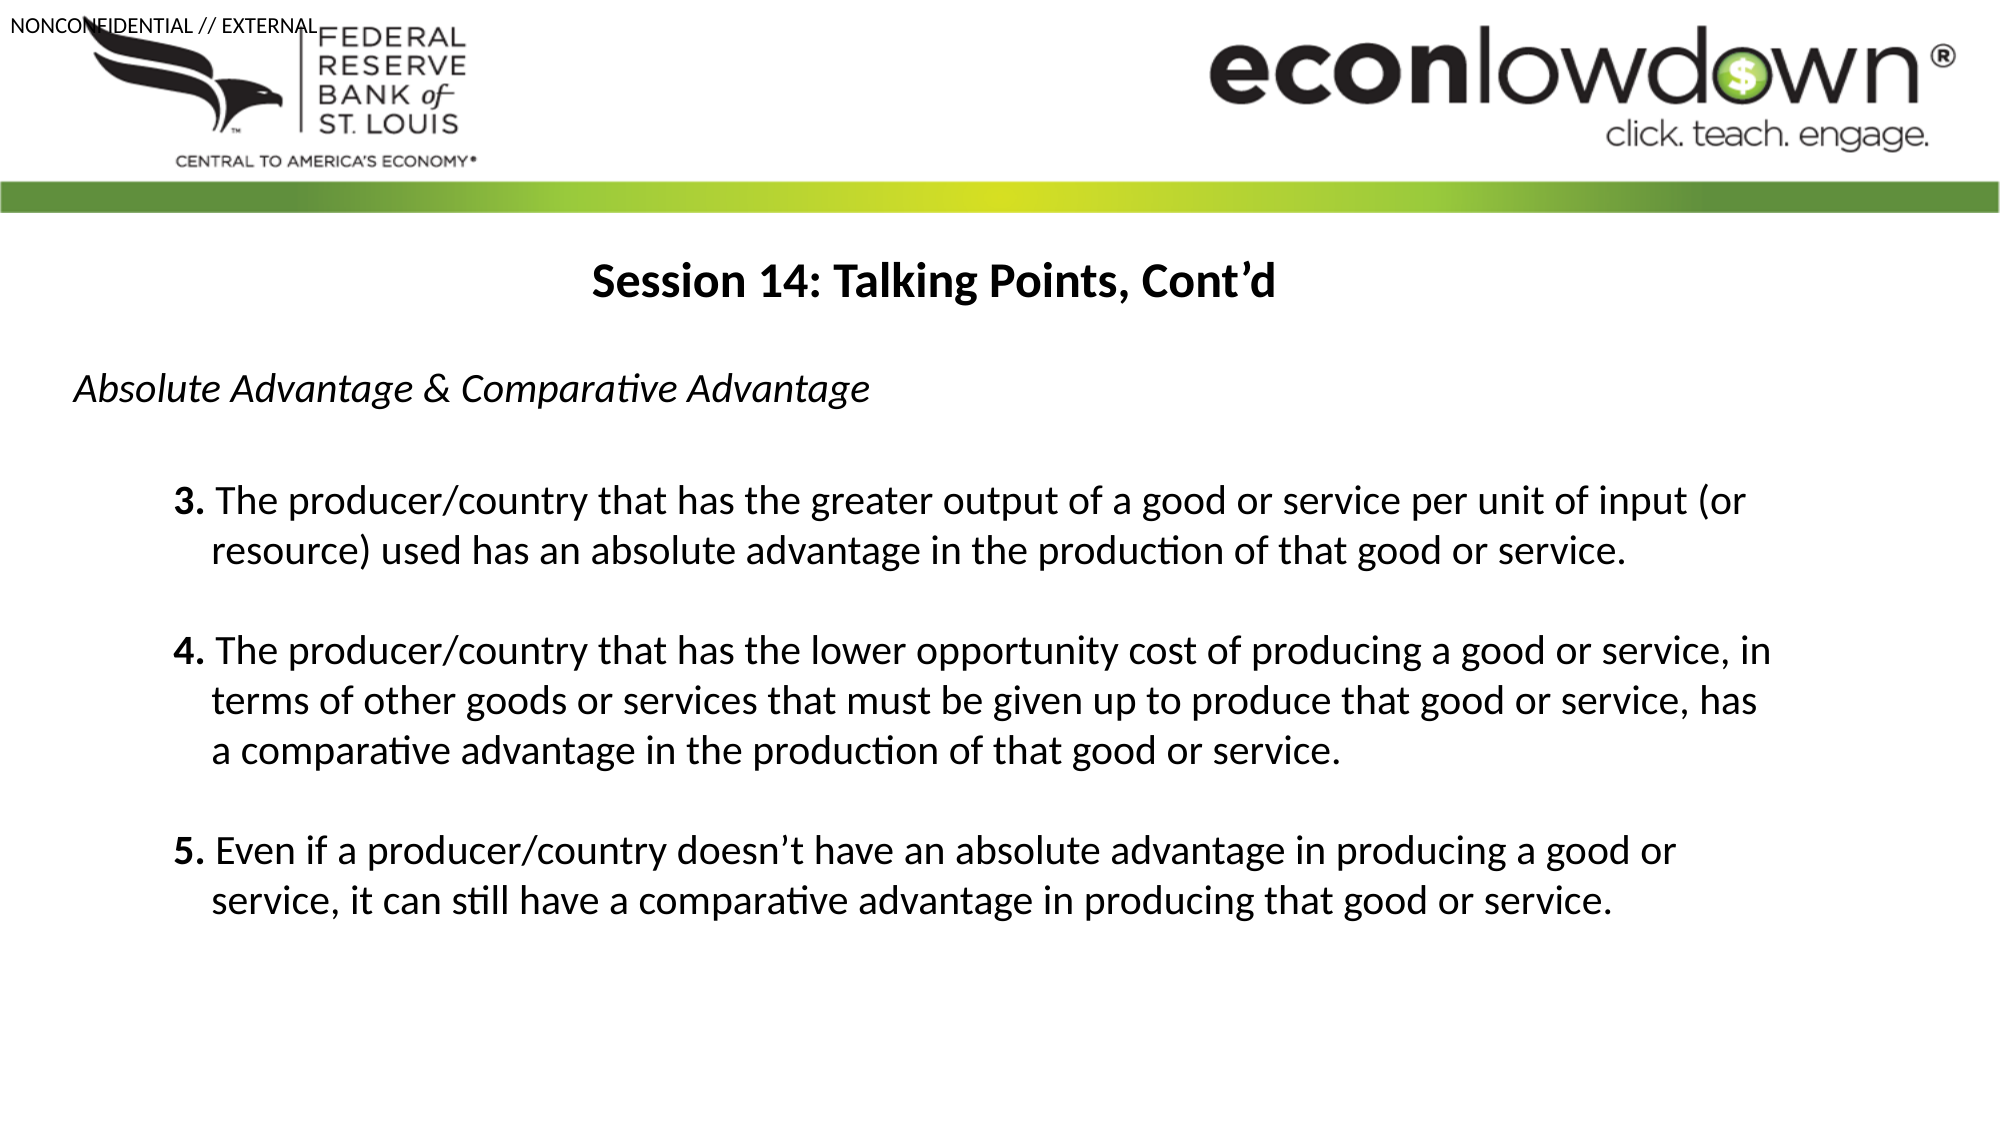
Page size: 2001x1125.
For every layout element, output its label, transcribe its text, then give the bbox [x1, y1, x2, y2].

text_box 3. The producer/country that has the greater output of a good or service per unit of input (or resource) used has an absolute advantage in the production of that good or service. 4. The producer/country that has the lower opportunity cost of producing a good or service, in terms of other goods or services that must be given up to produce that good or service, has a comparative advantage in the production of that good or service. 5. Even if a producer/country doesn’t have an absolute advantage in producing a good or service, it can still have a comparative advantage in producing that good or service. [158, 465, 1792, 931]
picture [0, 0, 2000, 213]
text_box Absolute Advantage & Comparative Advantage [58, 353, 886, 418]
text_box Session 14: Talking Points, Cont’d [577, 240, 1752, 315]
